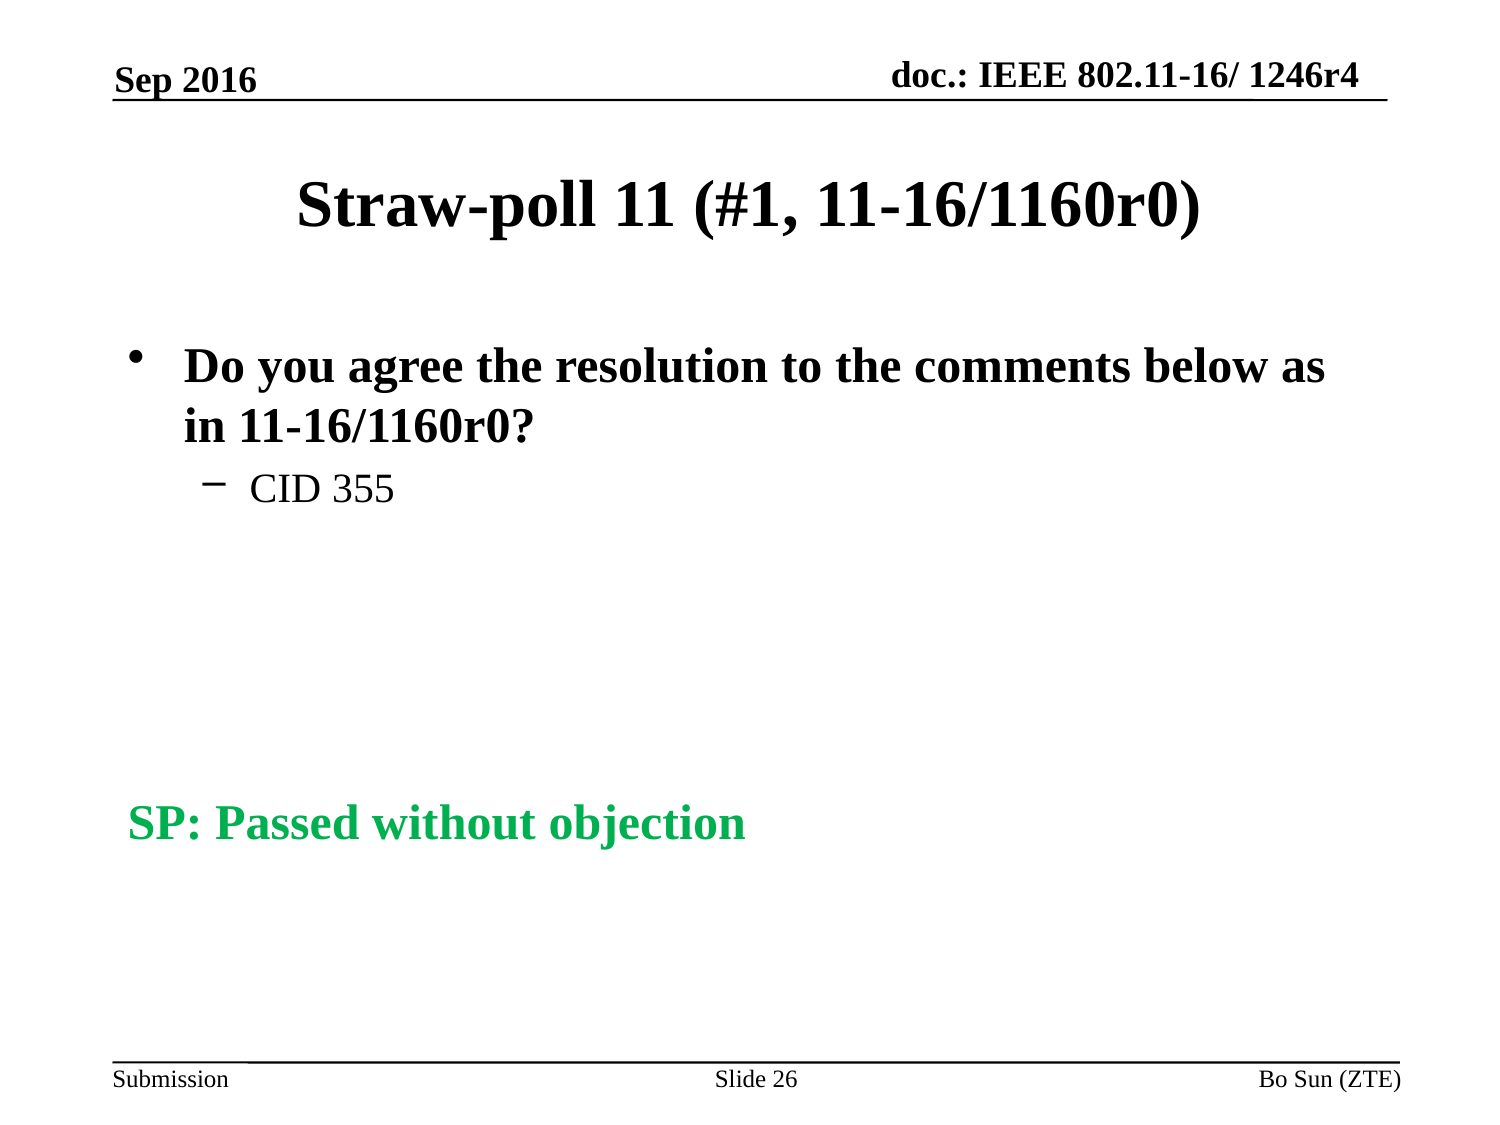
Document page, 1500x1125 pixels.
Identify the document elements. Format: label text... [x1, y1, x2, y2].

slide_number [114, 54, 259, 101]
footer Bo Sun (ZTE) [1256, 1061, 1402, 1093]
title Straw-poll 11 (#1, 11-16/1160r0) [112, 112, 1388, 288]
list Do you agree the resolution to the comments below as in 11-16/1160r0? CID 355 SP: Passed without objection [112, 324, 1388, 1000]
slide_number Slide 26 [712, 1061, 800, 1093]
